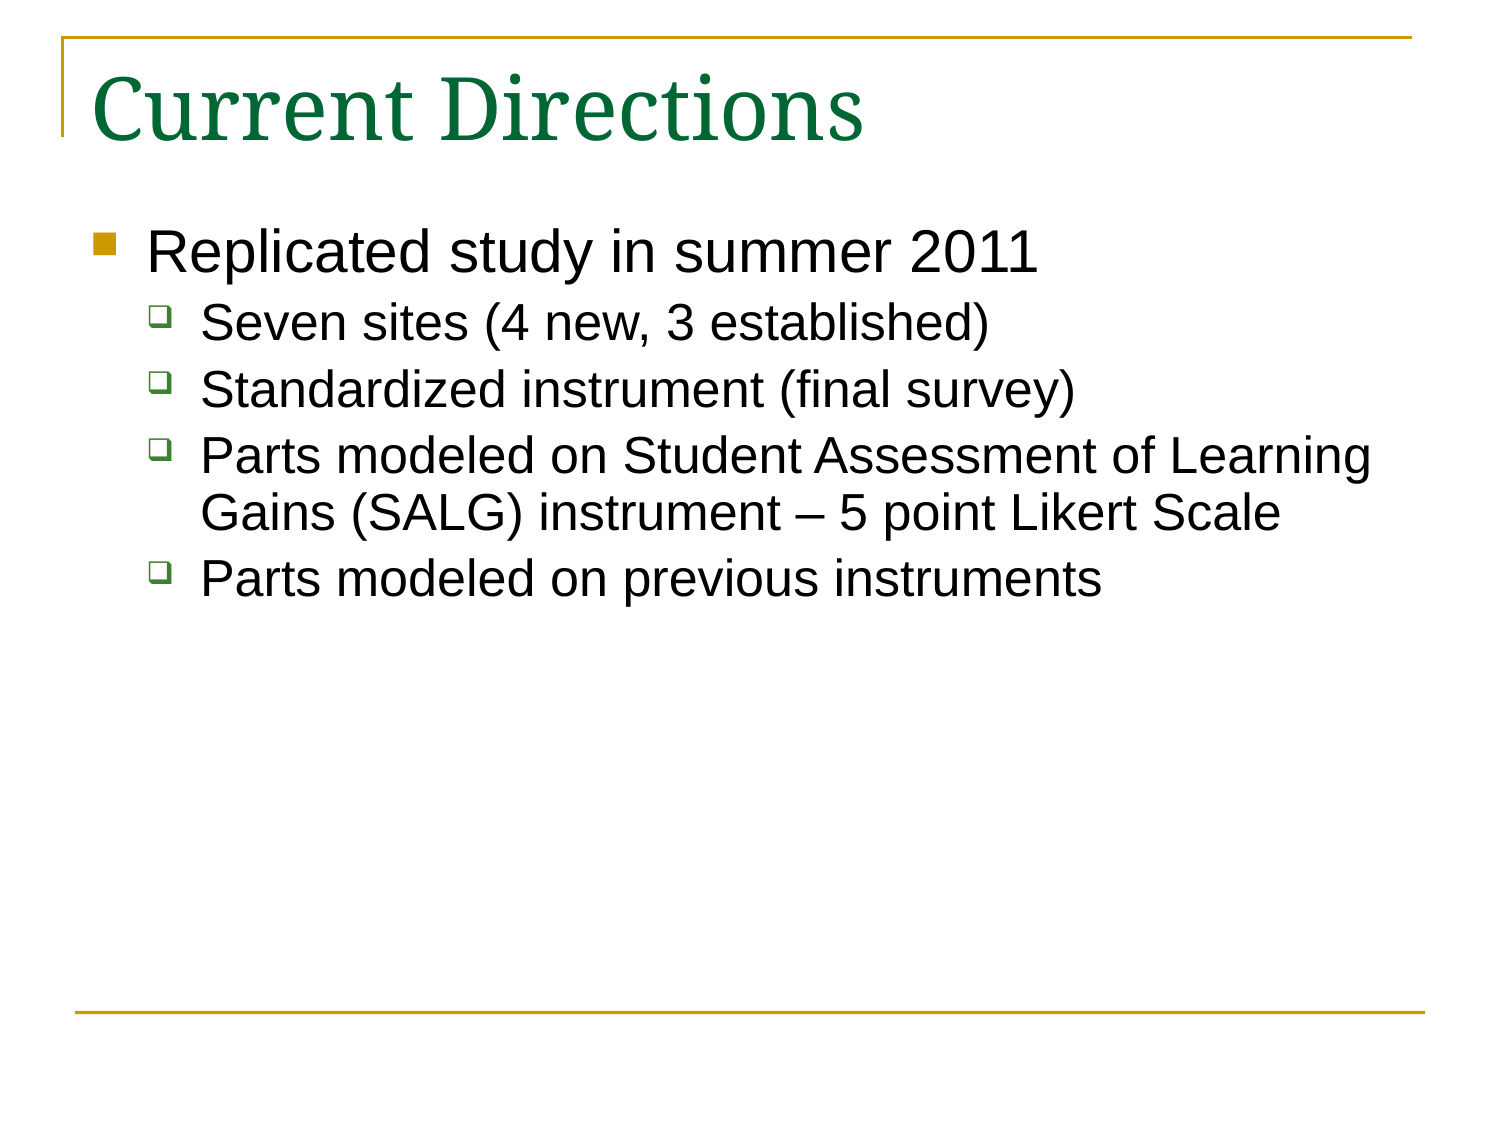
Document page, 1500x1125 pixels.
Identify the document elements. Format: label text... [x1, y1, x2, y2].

list Replicated study in summer 2011 Seven sites (4 new, 3 established) Standardized instrument (final survey) Parts modeled on Student Assessment of Learning Gains (SALG) instrument – 5 point Likert Scale Parts modeled on previous instruments [74, 212, 1426, 1006]
title Current Directions [74, 45, 1426, 212]
